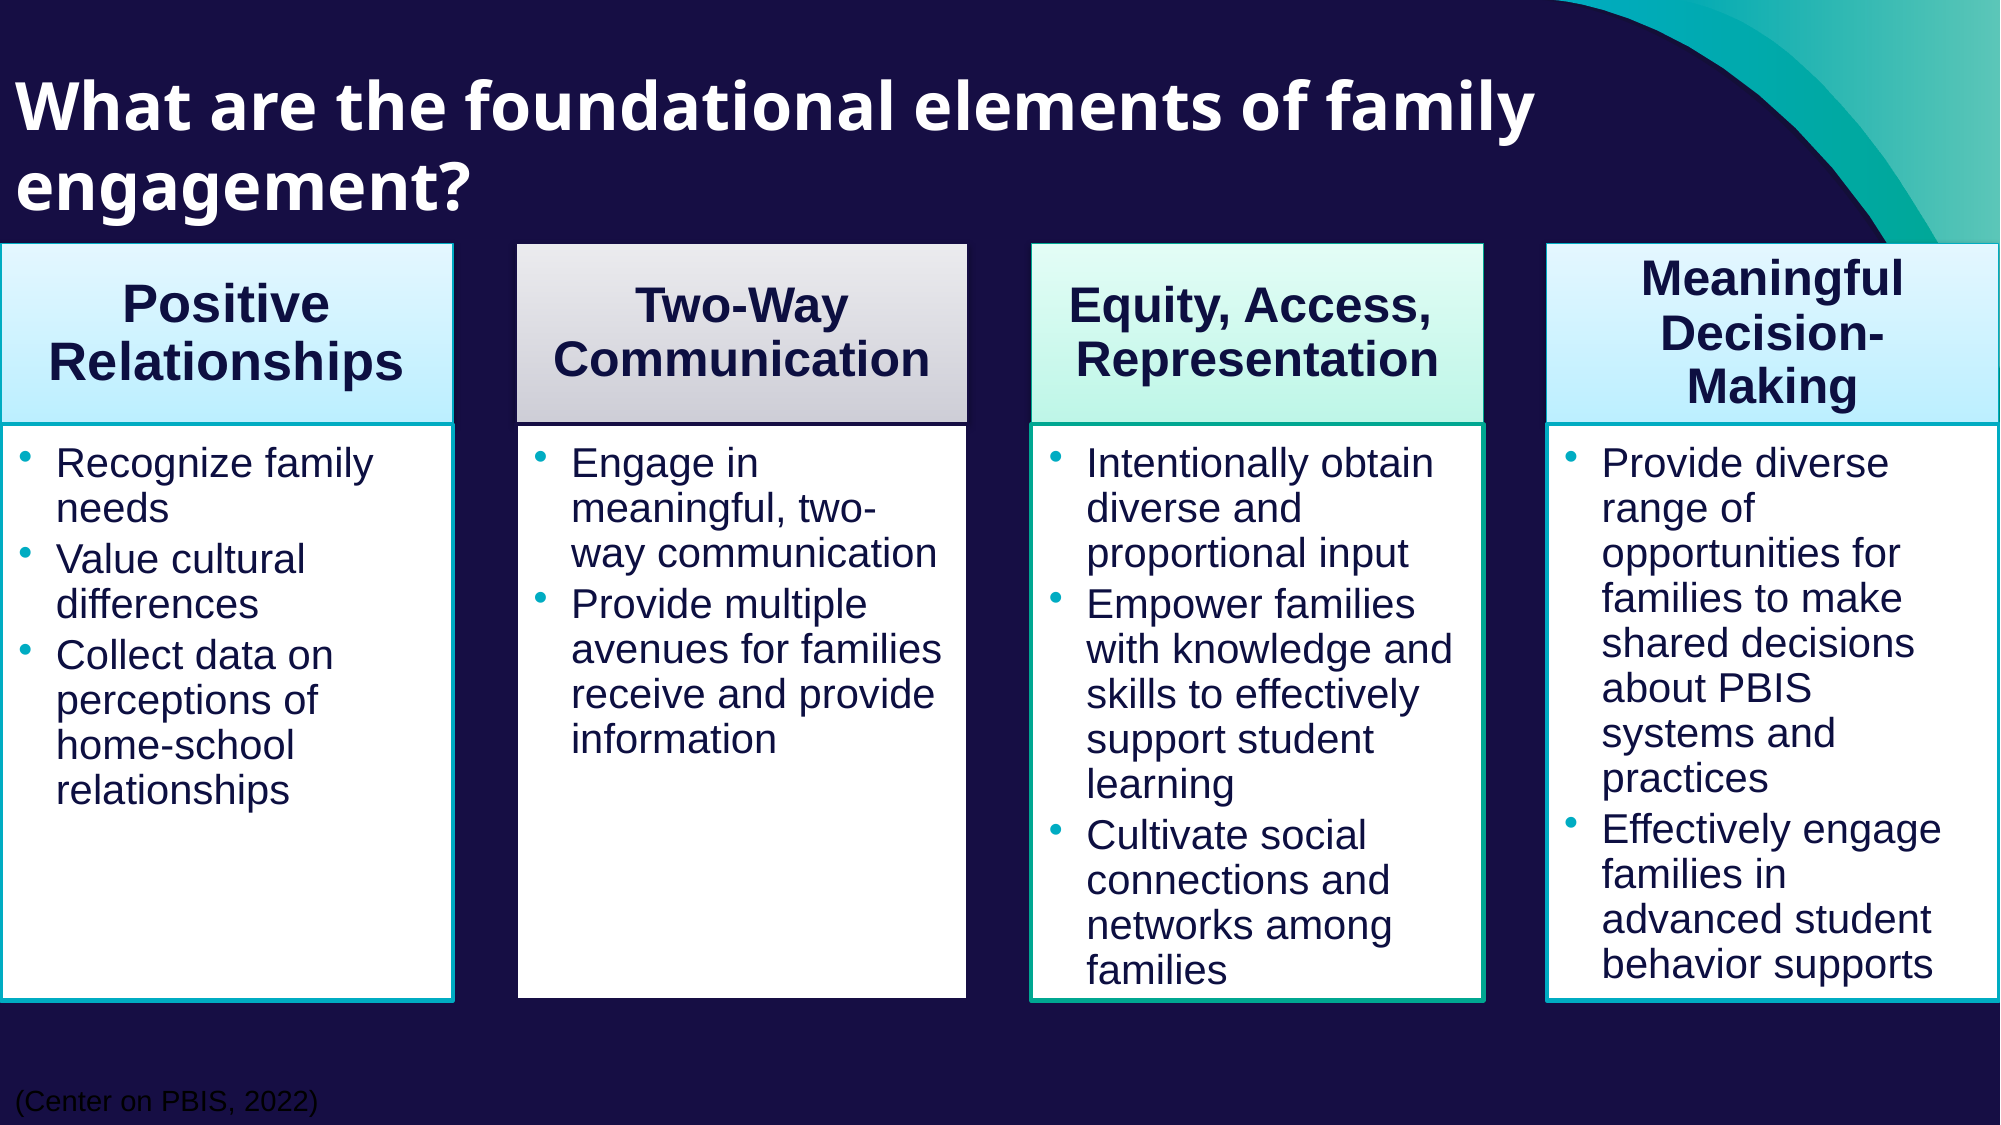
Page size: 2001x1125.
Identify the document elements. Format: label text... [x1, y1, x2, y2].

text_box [0, 117, 2000, 1125]
title What are the foundational elements of family engagement? [0, 48, 1784, 116]
